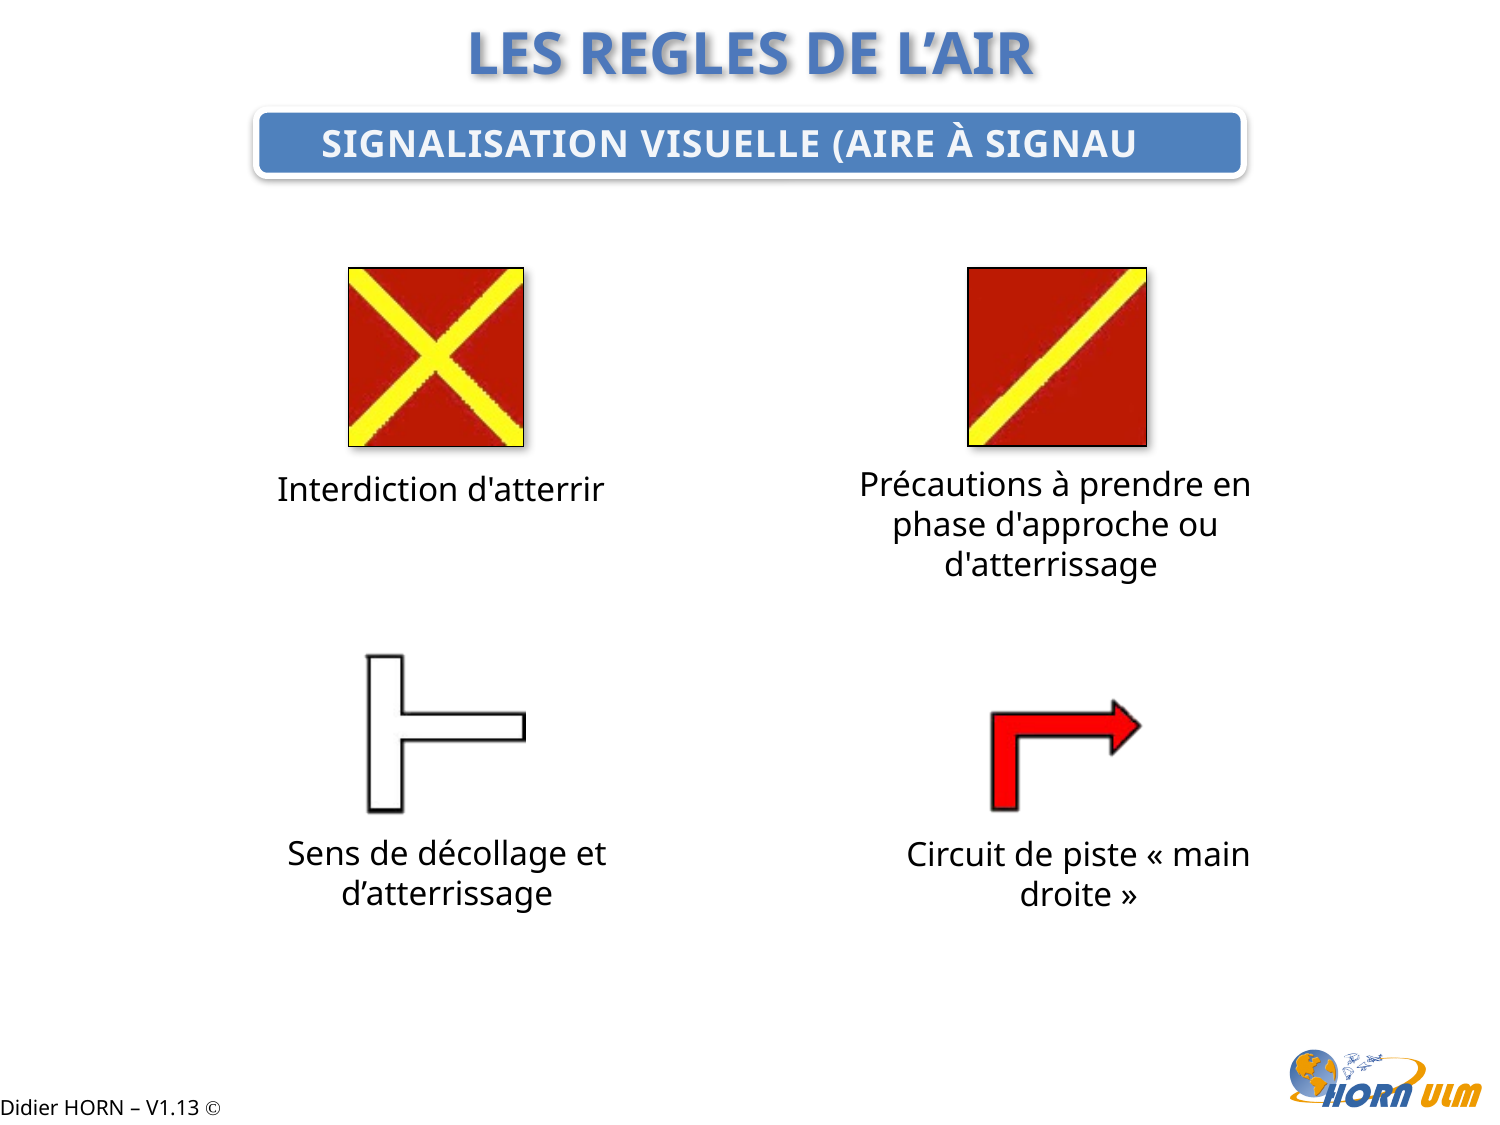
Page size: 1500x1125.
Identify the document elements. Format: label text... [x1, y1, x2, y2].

picture [979, 653, 1154, 831]
picture [1275, 1036, 1500, 1125]
text_box Sens de décollage et d’atterrissage [259, 825, 636, 920]
text_box Circuit de piste « main droite » [836, 826, 1322, 921]
text_box LES REGLES DE L’AIR [0, 4, 1500, 99]
text_box Précautions à prendre en phase d'approche ou d'atterrissage [792, 455, 1319, 591]
text_box Interdiction d'atterrir [259, 460, 633, 516]
picture [351, 648, 526, 826]
text_box Signalisation visuelle (Aire à signaux) [253, 109, 1247, 179]
picture [349, 268, 524, 447]
picture [968, 268, 1146, 446]
